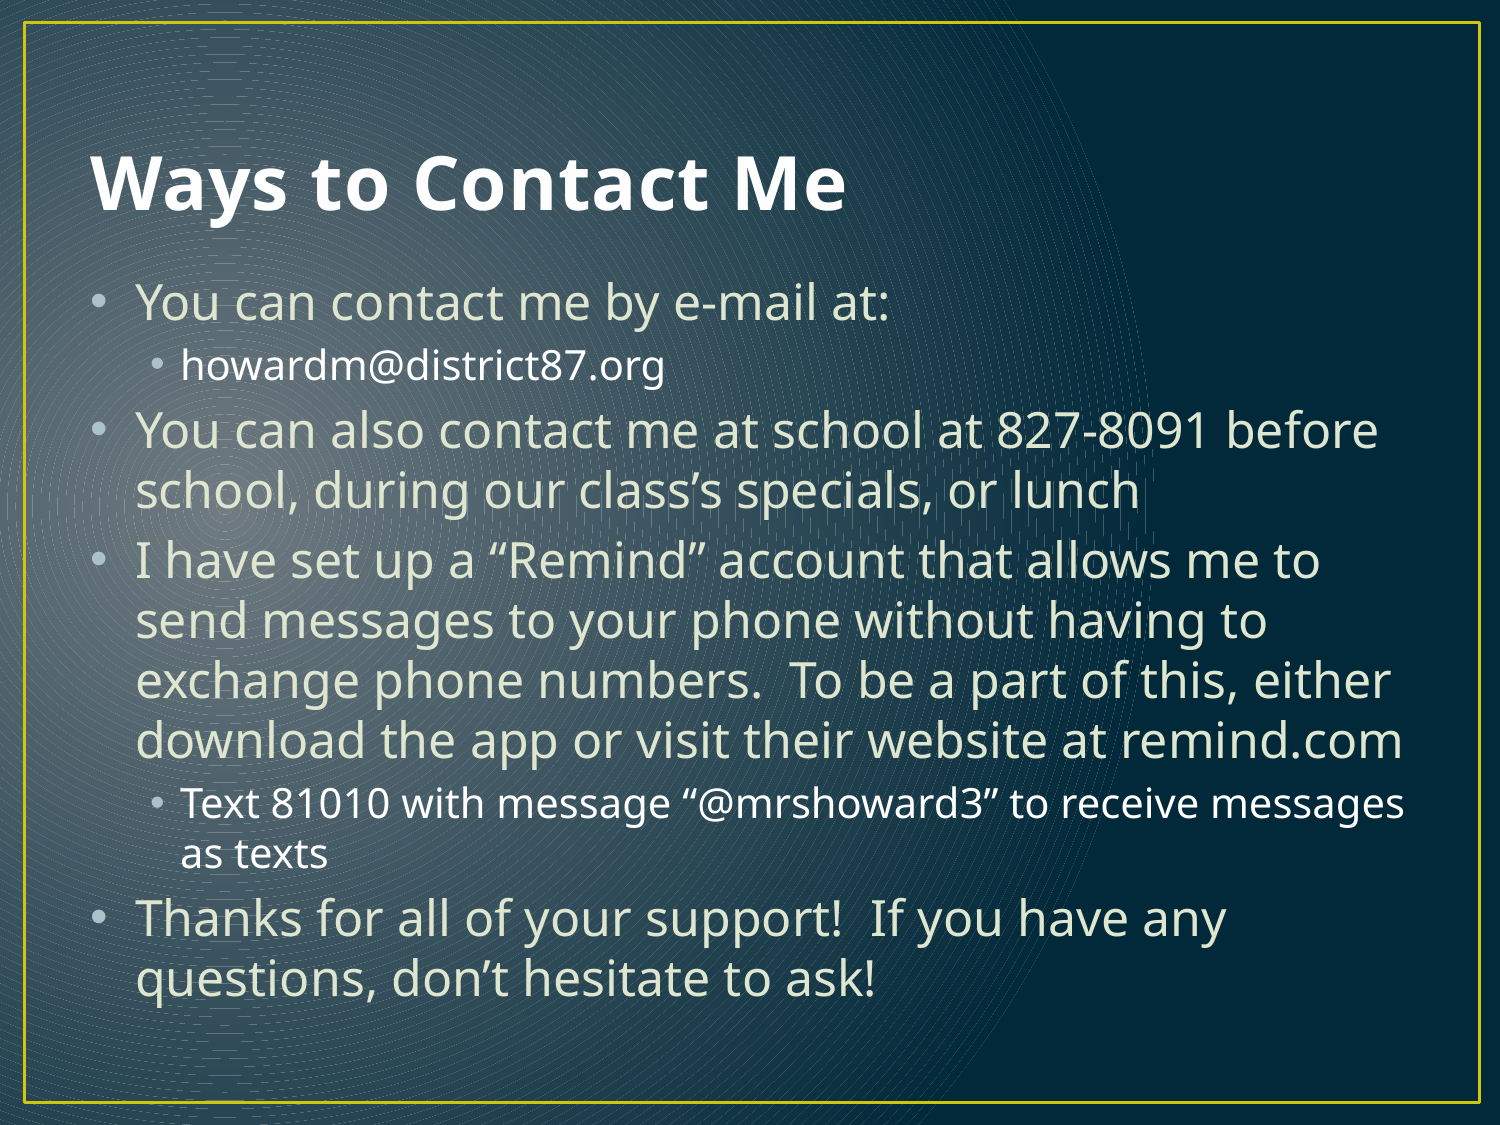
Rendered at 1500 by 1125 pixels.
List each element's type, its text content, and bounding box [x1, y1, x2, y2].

list You can contact me by e-mail at: howardm@district87.org You can also contact me at school at 827-8091 before school, during our class’s specials, or lunch I have set up a “Remind” account that allows me to send messages to your phone without having to exchange phone numbers. To be a part of this, either download the app or visit their website at remind.com Text 81010 with message “@mrshoward3” to receive messages as texts Thanks for all of your support! If you have any questions, don’t hesitate to ask! [75, 262, 1425, 1005]
title Ways to Contact Me [75, 45, 1425, 233]
